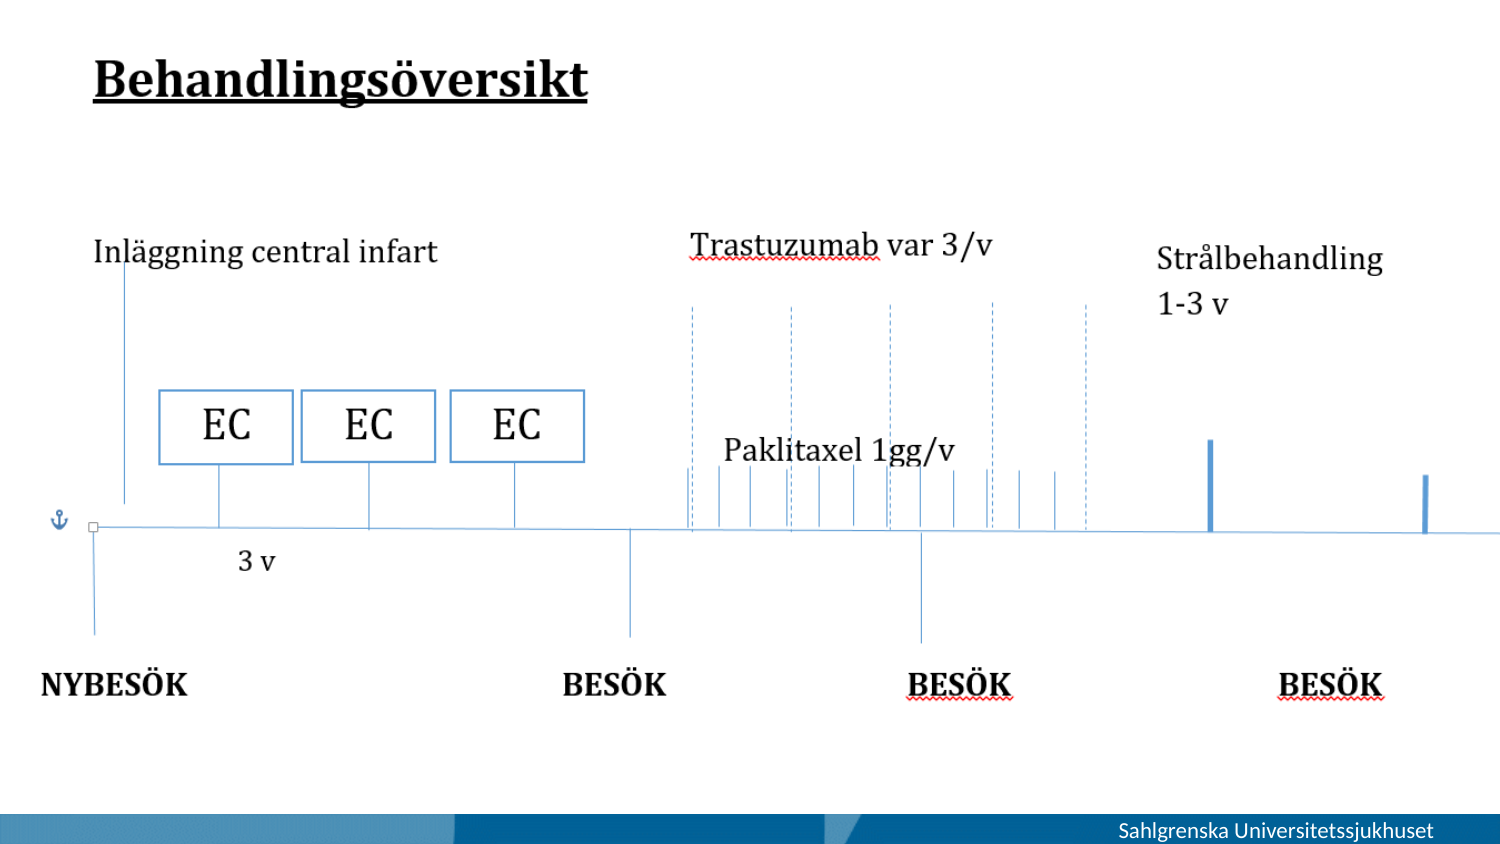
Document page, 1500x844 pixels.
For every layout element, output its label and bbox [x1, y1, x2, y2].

picture [0, 814, 1500, 844]
picture [15, 31, 1500, 766]
